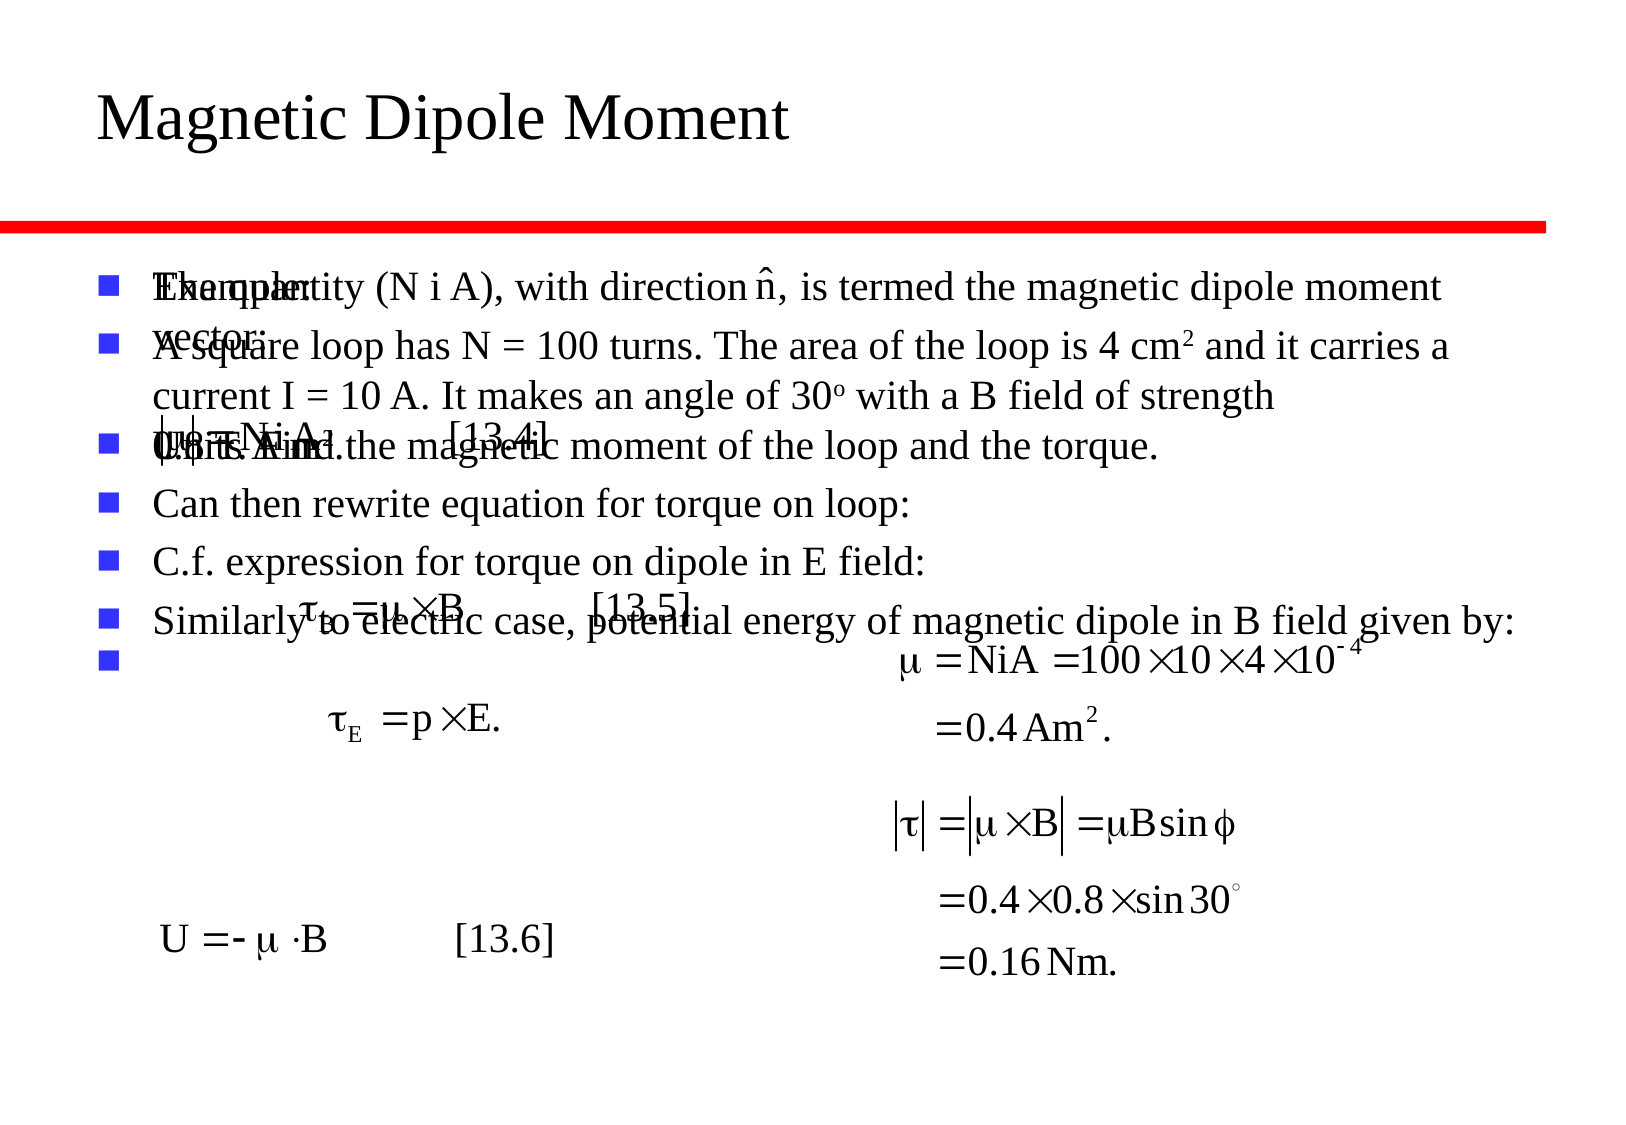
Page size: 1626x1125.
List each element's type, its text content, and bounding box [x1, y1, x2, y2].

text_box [324, 689, 503, 749]
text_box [295, 579, 695, 639]
title Magnetic Dipole Moment [80, 18, 1544, 207]
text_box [751, 261, 792, 312]
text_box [890, 790, 1250, 991]
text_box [156, 410, 551, 470]
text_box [154, 910, 558, 967]
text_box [895, 630, 1367, 757]
list Example: A square loop has N = 100 turns. The area of the loop is 4 cm2 and it carries a current I = 10 A. It makes an angle of 30o with a B field of strength 0.8 T. Find the magnetic moment of the loop and the torque. [80, 251, 1544, 1095]
